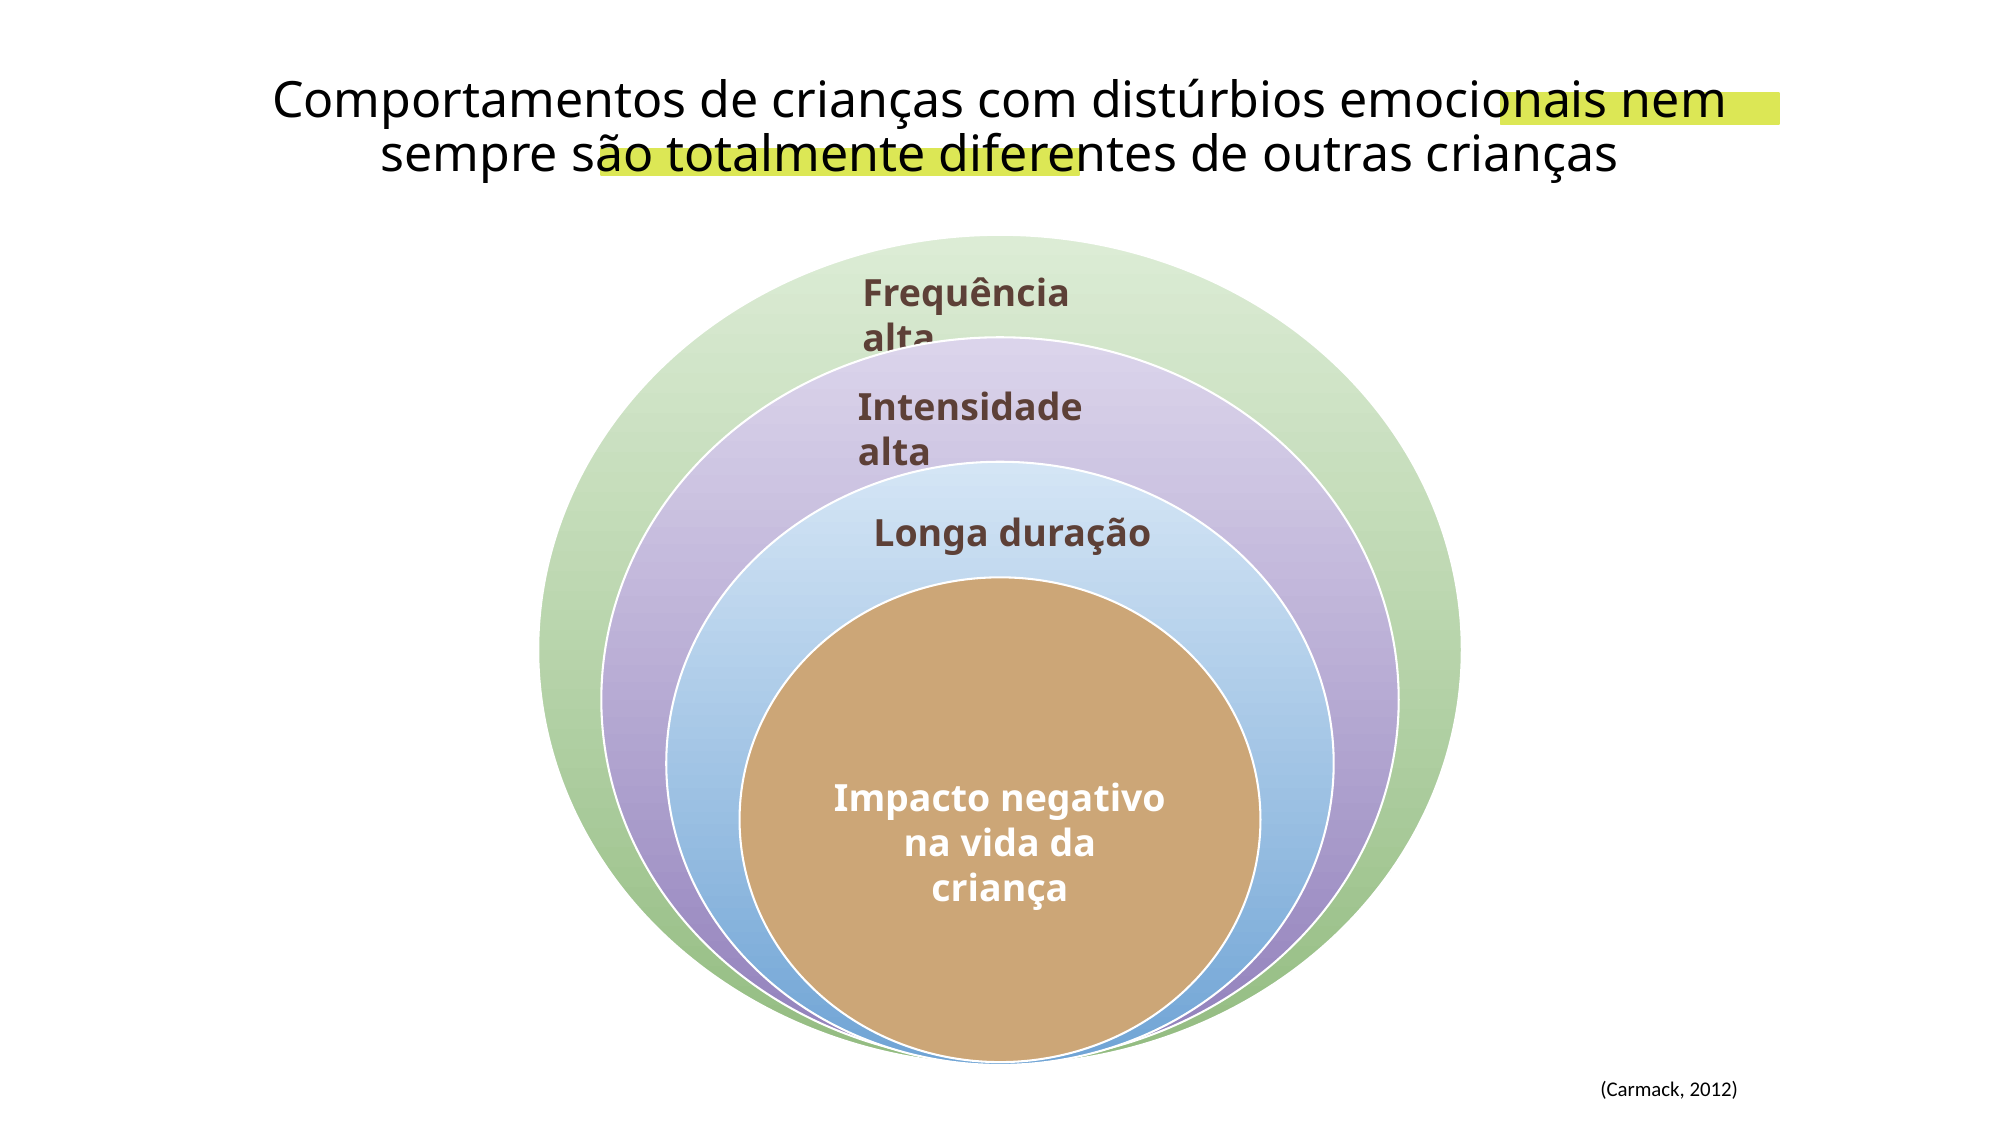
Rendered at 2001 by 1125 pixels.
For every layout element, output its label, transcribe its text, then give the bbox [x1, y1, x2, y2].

text_box [1028, 919, 1353, 1065]
text_box [538, 234, 1162, 1063]
text_box [1132, 251, 1353, 381]
text_box Longa duração [858, 501, 1178, 562]
text_box Intensidade alta [842, 375, 1171, 481]
text_box [103, 251, 972, 1065]
text_box [601, 337, 1399, 1045]
text_box (Carmack, 2012) [1585, 1068, 1810, 1109]
list Comportamentos de crianças com distúrbios emocionais nem sempre são totalmente diferentes de outras crianças [174, 66, 1826, 235]
text_box Frequência alta [847, 261, 1167, 367]
text_box [1047, 262, 1462, 1063]
text_box Impacto negativo na vida da criança [816, 766, 1183, 917]
text_box [666, 461, 1334, 1065]
text_box [739, 577, 1261, 1063]
